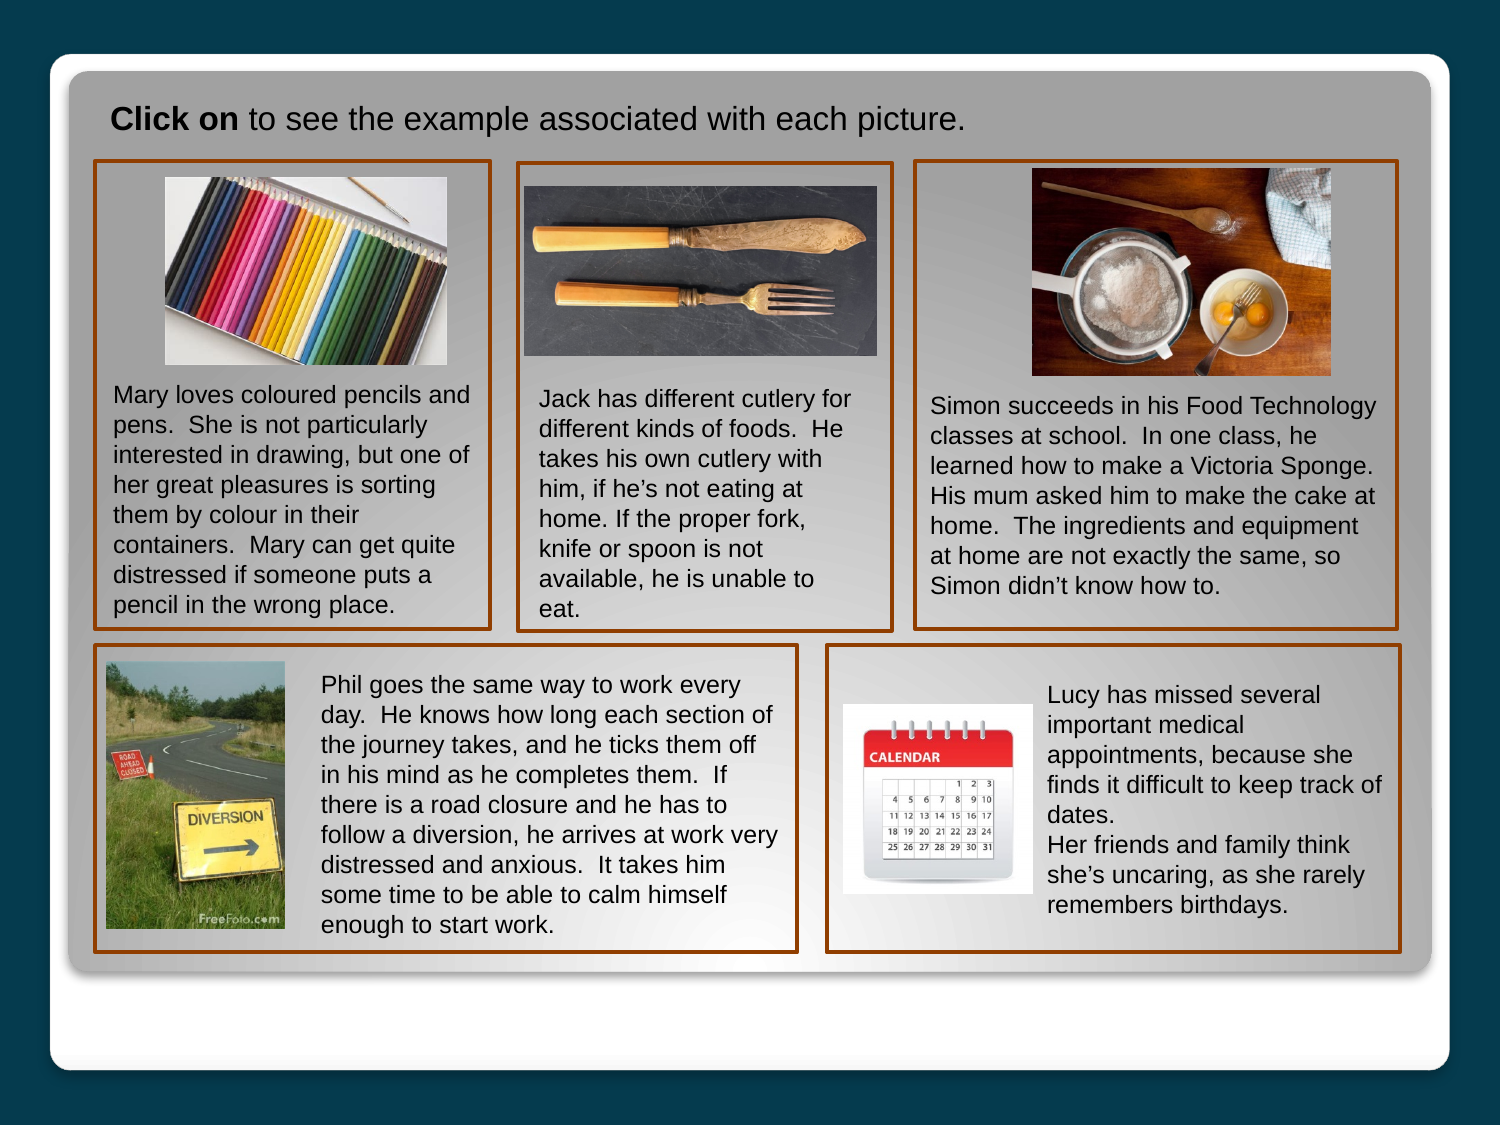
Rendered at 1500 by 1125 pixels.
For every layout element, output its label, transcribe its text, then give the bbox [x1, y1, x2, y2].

text_box [912, 157, 1400, 632]
picture [523, 186, 877, 356]
picture [165, 177, 447, 365]
picture [842, 703, 1033, 894]
text_box [823, 642, 1403, 956]
text_box [514, 159, 895, 634]
text_box Phil goes the same way to work every day. He knows how long each section of the journey takes, and he ticks them off in his mind as he completes them. If there is a road closure and he has to follow a diversion, he arrives at work very distressed and anxious. It takes him some time to be able to calm himself enough to start work. [306, 661, 798, 946]
picture [105, 661, 285, 929]
text_box [92, 642, 801, 956]
text_box Lucy has missed several important medical appointments, because she finds it difficult to keep track of dates. Her friends and family think she’s uncaring, as she rarely remembers birthdays. [1032, 671, 1409, 926]
text_box Jack has different cutlery for different kinds of foods. He takes his own cutlery with him, if he’s not eating at home. If the proper fork, knife or spoon is not available, he is unable to eat. [524, 375, 869, 630]
text_box [92, 157, 494, 632]
picture [1032, 168, 1331, 376]
text_box Click on to see the example associated with each picture. [95, 89, 1400, 145]
